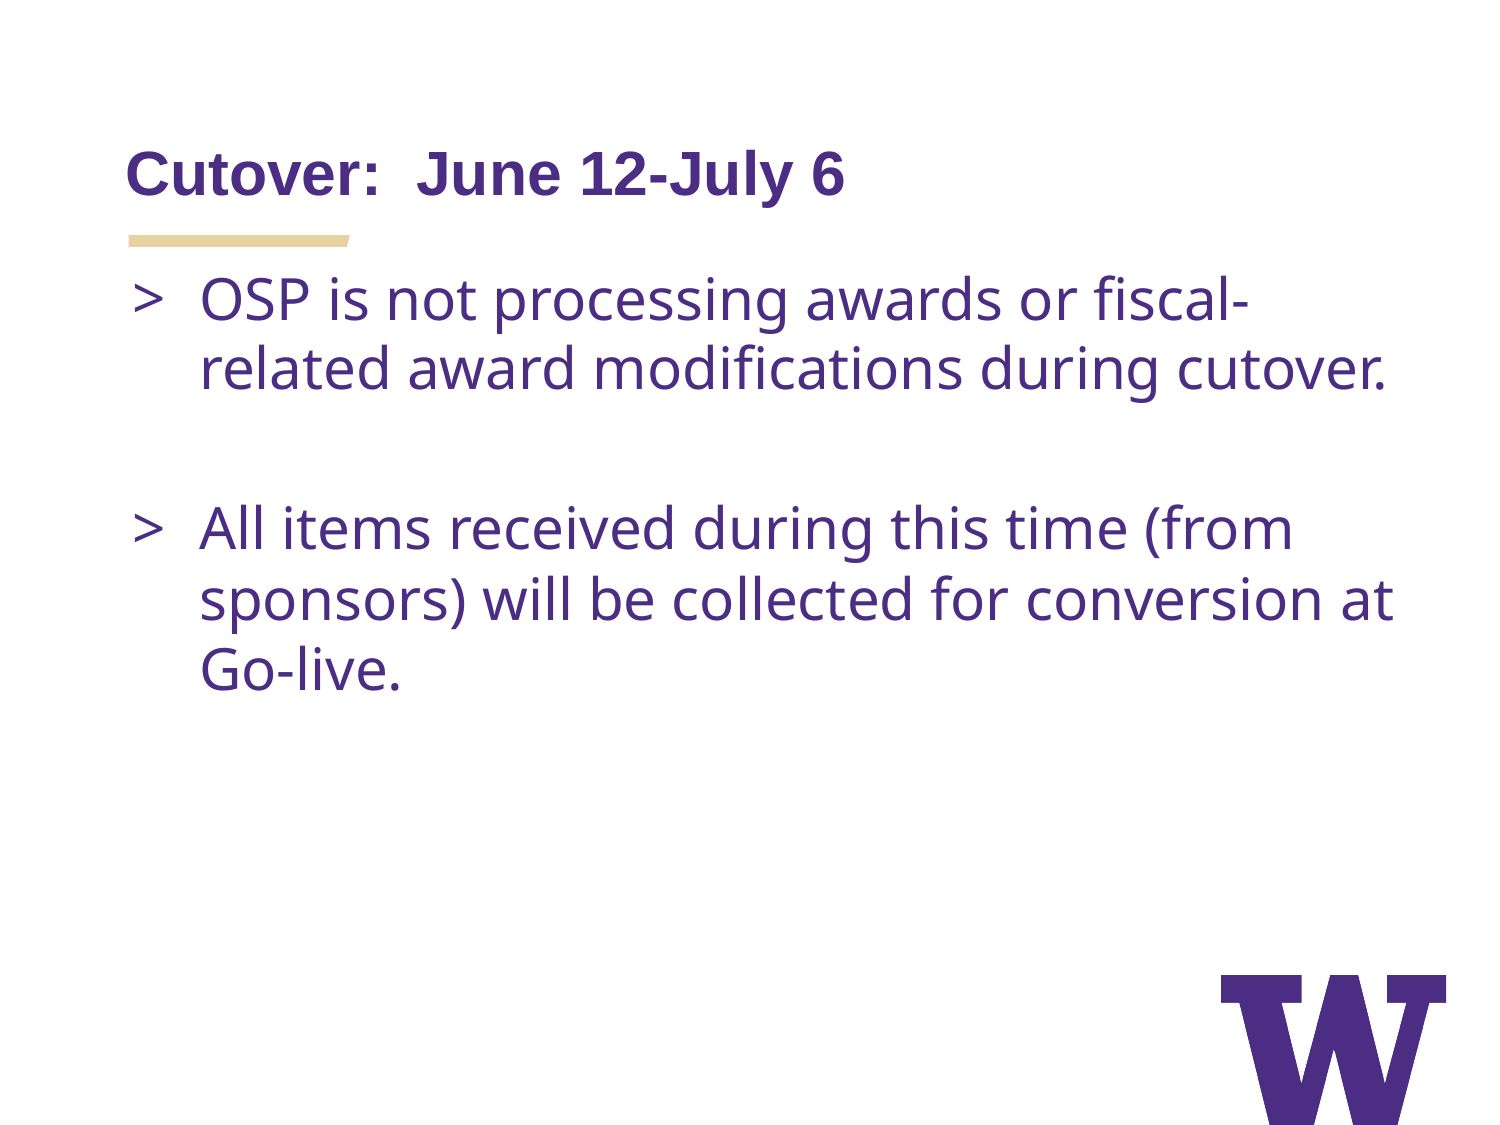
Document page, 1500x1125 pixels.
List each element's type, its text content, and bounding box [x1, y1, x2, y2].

picture [128, 235, 350, 246]
list Cutover: June 12-July 6 [110, 60, 1453, 224]
picture [1221, 975, 1447, 1125]
list OSP is not processing awards or fiscal-related award modifications during cutover. All items received during this time (from sponsors) will be collected for conversion at Go-live. [109, 246, 1454, 906]
